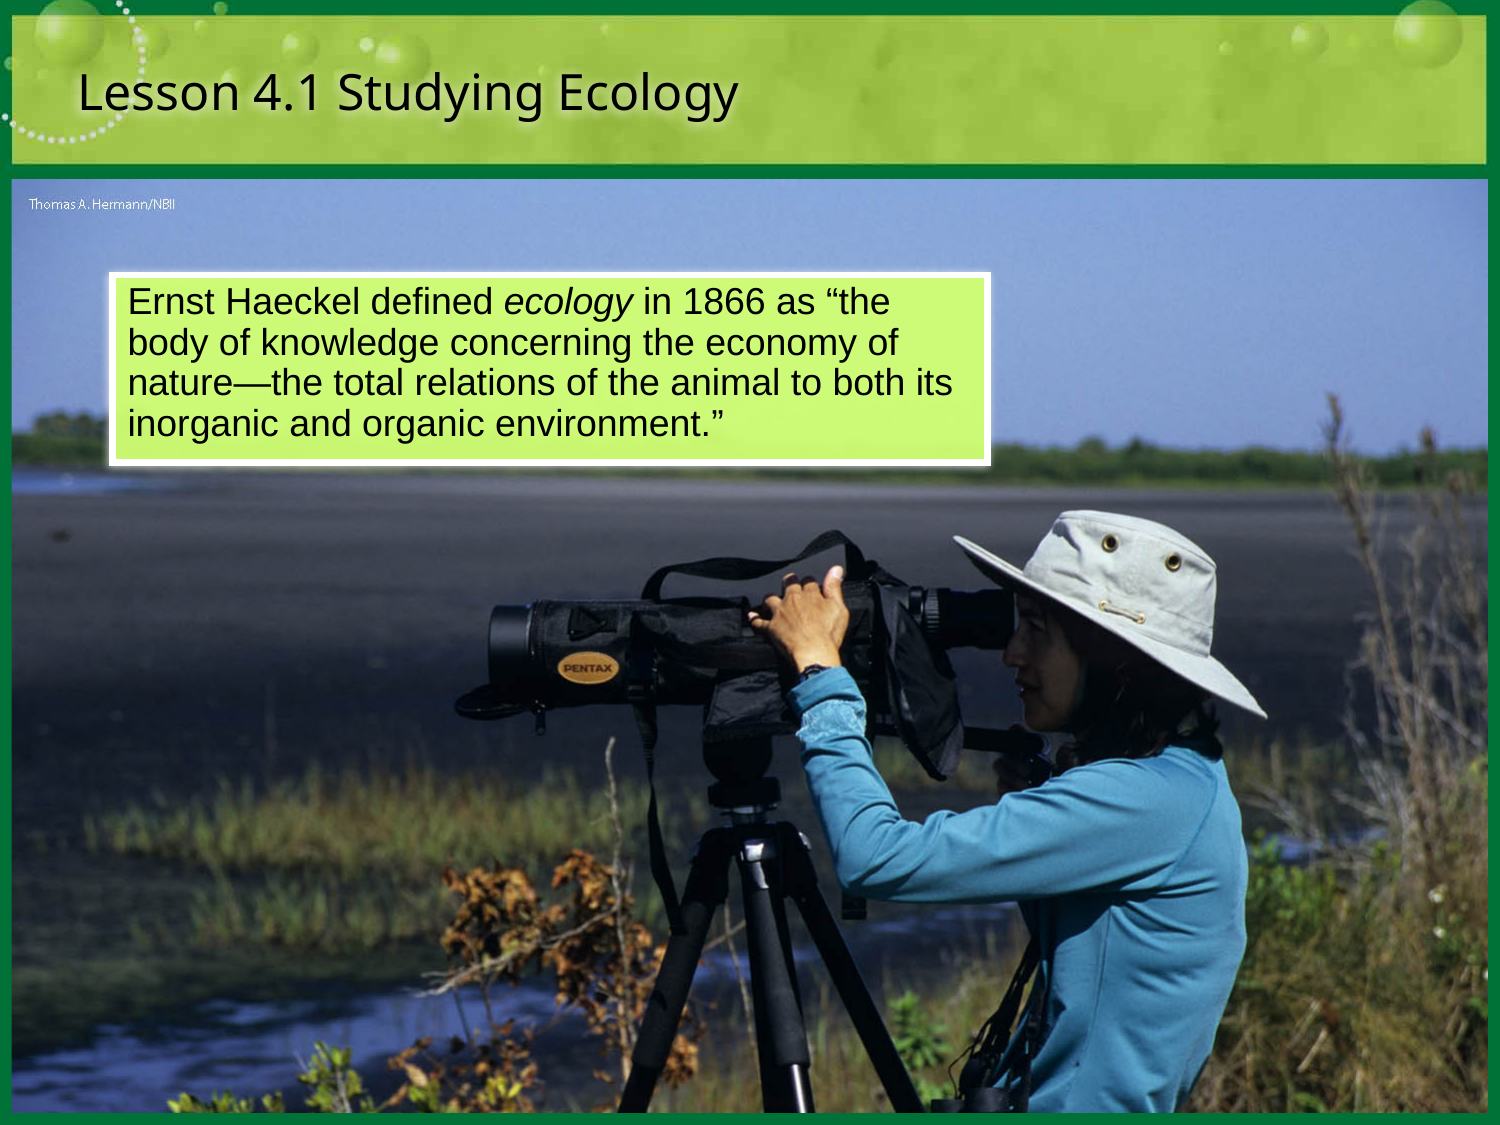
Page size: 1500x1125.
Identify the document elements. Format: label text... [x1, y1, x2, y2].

title Lesson 4.1 Studying Ecology [62, 62, 1338, 125]
picture [0, 0, 1500, 1125]
